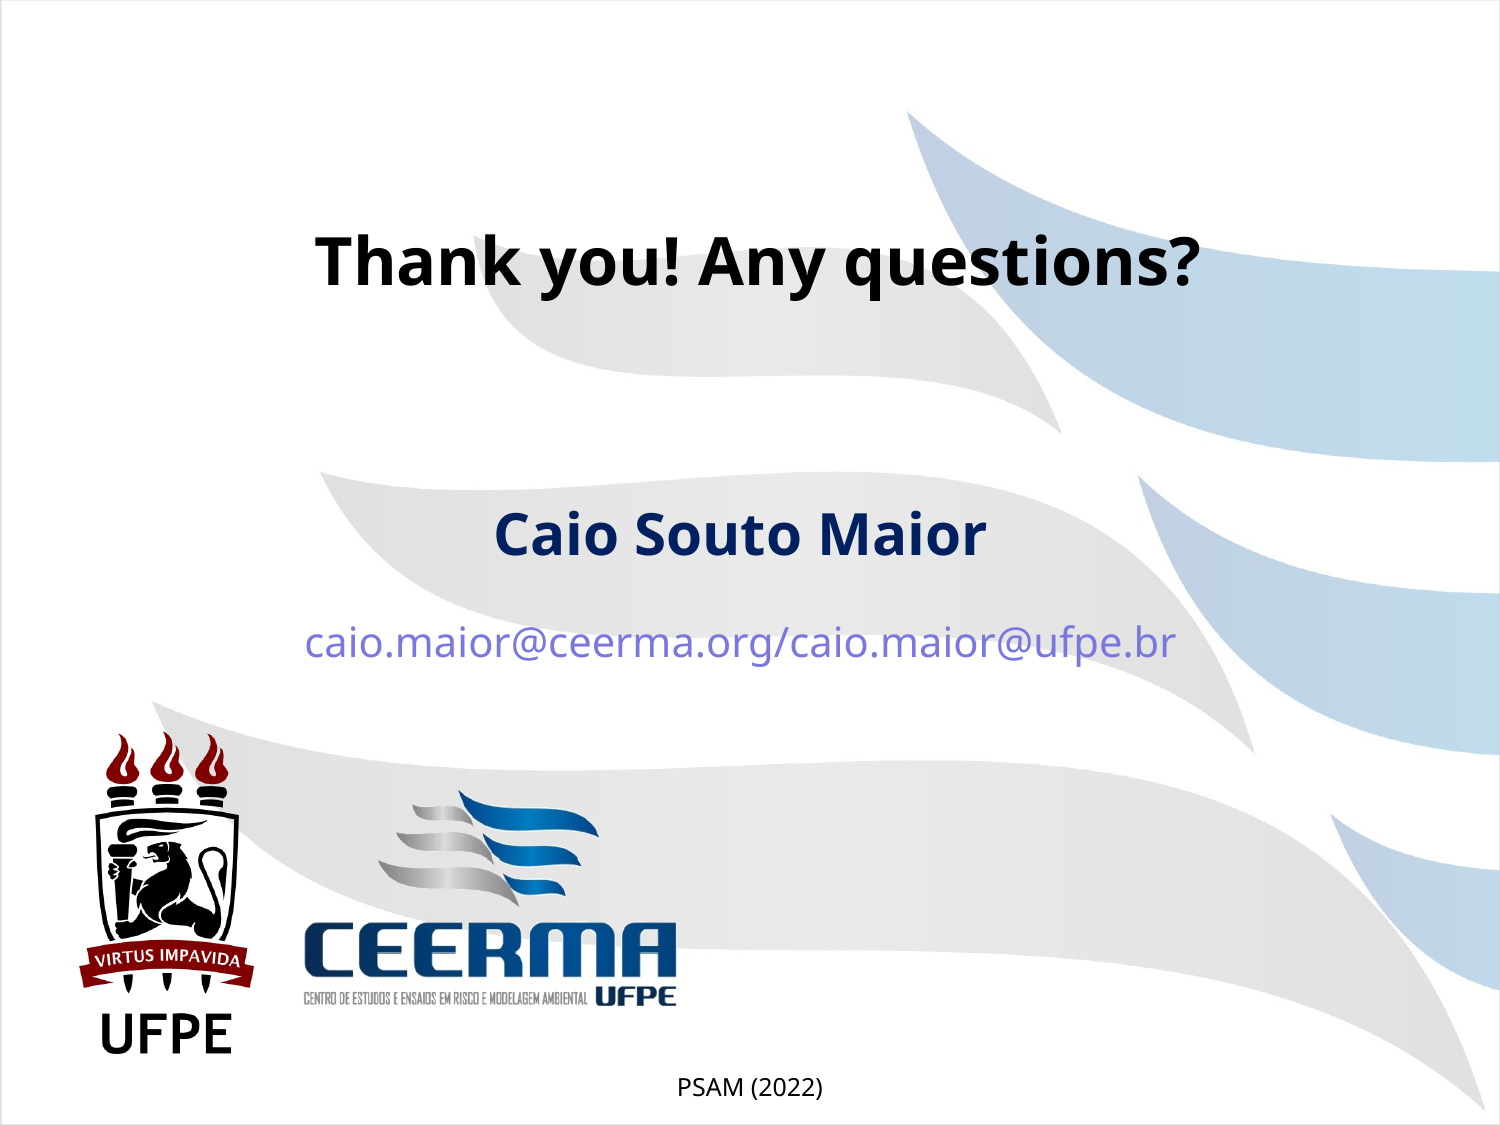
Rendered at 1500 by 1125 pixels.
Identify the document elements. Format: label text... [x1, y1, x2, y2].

picture [0, 0, 1500, 1125]
text_box Caio Souto Maior caio.maior@ceerma.org/caio.maior@ufpe.br [35, 494, 1447, 768]
footer PSAM (2022) [87, 1063, 1413, 1125]
text_box Thank you! Any questions? [35, 211, 1481, 306]
